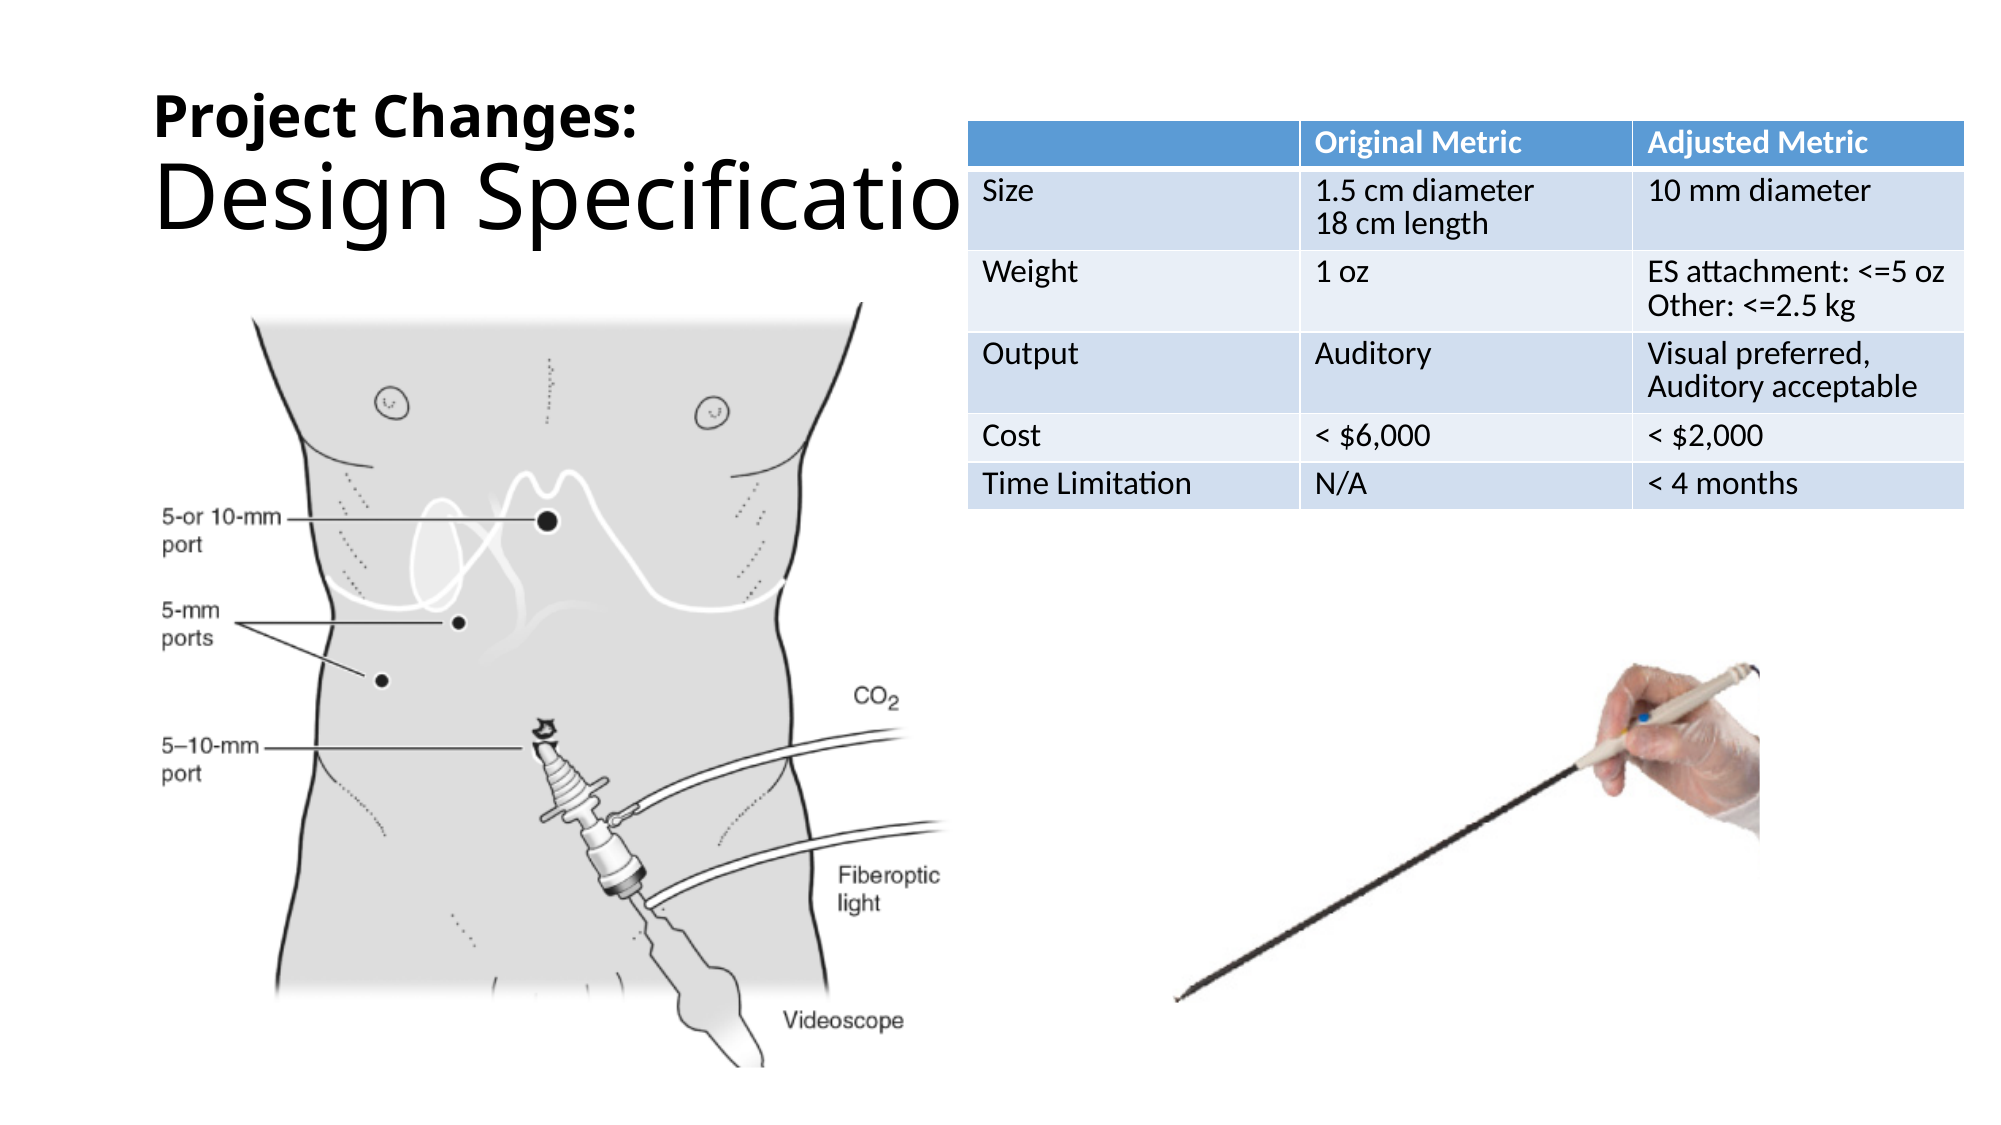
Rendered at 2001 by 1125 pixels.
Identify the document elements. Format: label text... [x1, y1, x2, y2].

table_cell 10 mm diameter [1633, 172, 1964, 250]
table_cell N/A [1301, 463, 1632, 509]
picture [1172, 631, 1760, 1010]
table_cell < $2,000 [1633, 414, 1964, 461]
table_cell ES attachment: <=5 oz Other: <=2.5 kg [1633, 251, 1964, 331]
table_cell < 4 months [1633, 463, 1964, 509]
table_cell Size [968, 172, 1299, 250]
table_header [968, 121, 1299, 166]
title Project Changes: Design Specifications [137, 59, 1863, 278]
table_header Original Metric [1301, 121, 1632, 166]
table_cell Output [968, 333, 1299, 413]
table_cell < $6,000 [1301, 414, 1632, 461]
table_cell 1 oz [1301, 251, 1632, 331]
table_cell Auditory [1301, 333, 1632, 413]
table_cell Visual preferred, Auditory acceptable [1633, 333, 1964, 413]
table_header Adjusted Metric [1633, 121, 1964, 166]
table_cell Cost [968, 414, 1299, 461]
table_cell Weight [968, 251, 1299, 331]
picture [162, 302, 953, 1075]
table_cell Time Limitation [968, 463, 1299, 509]
table_cell 1.5 cm diameter 18 cm length [1301, 172, 1632, 250]
